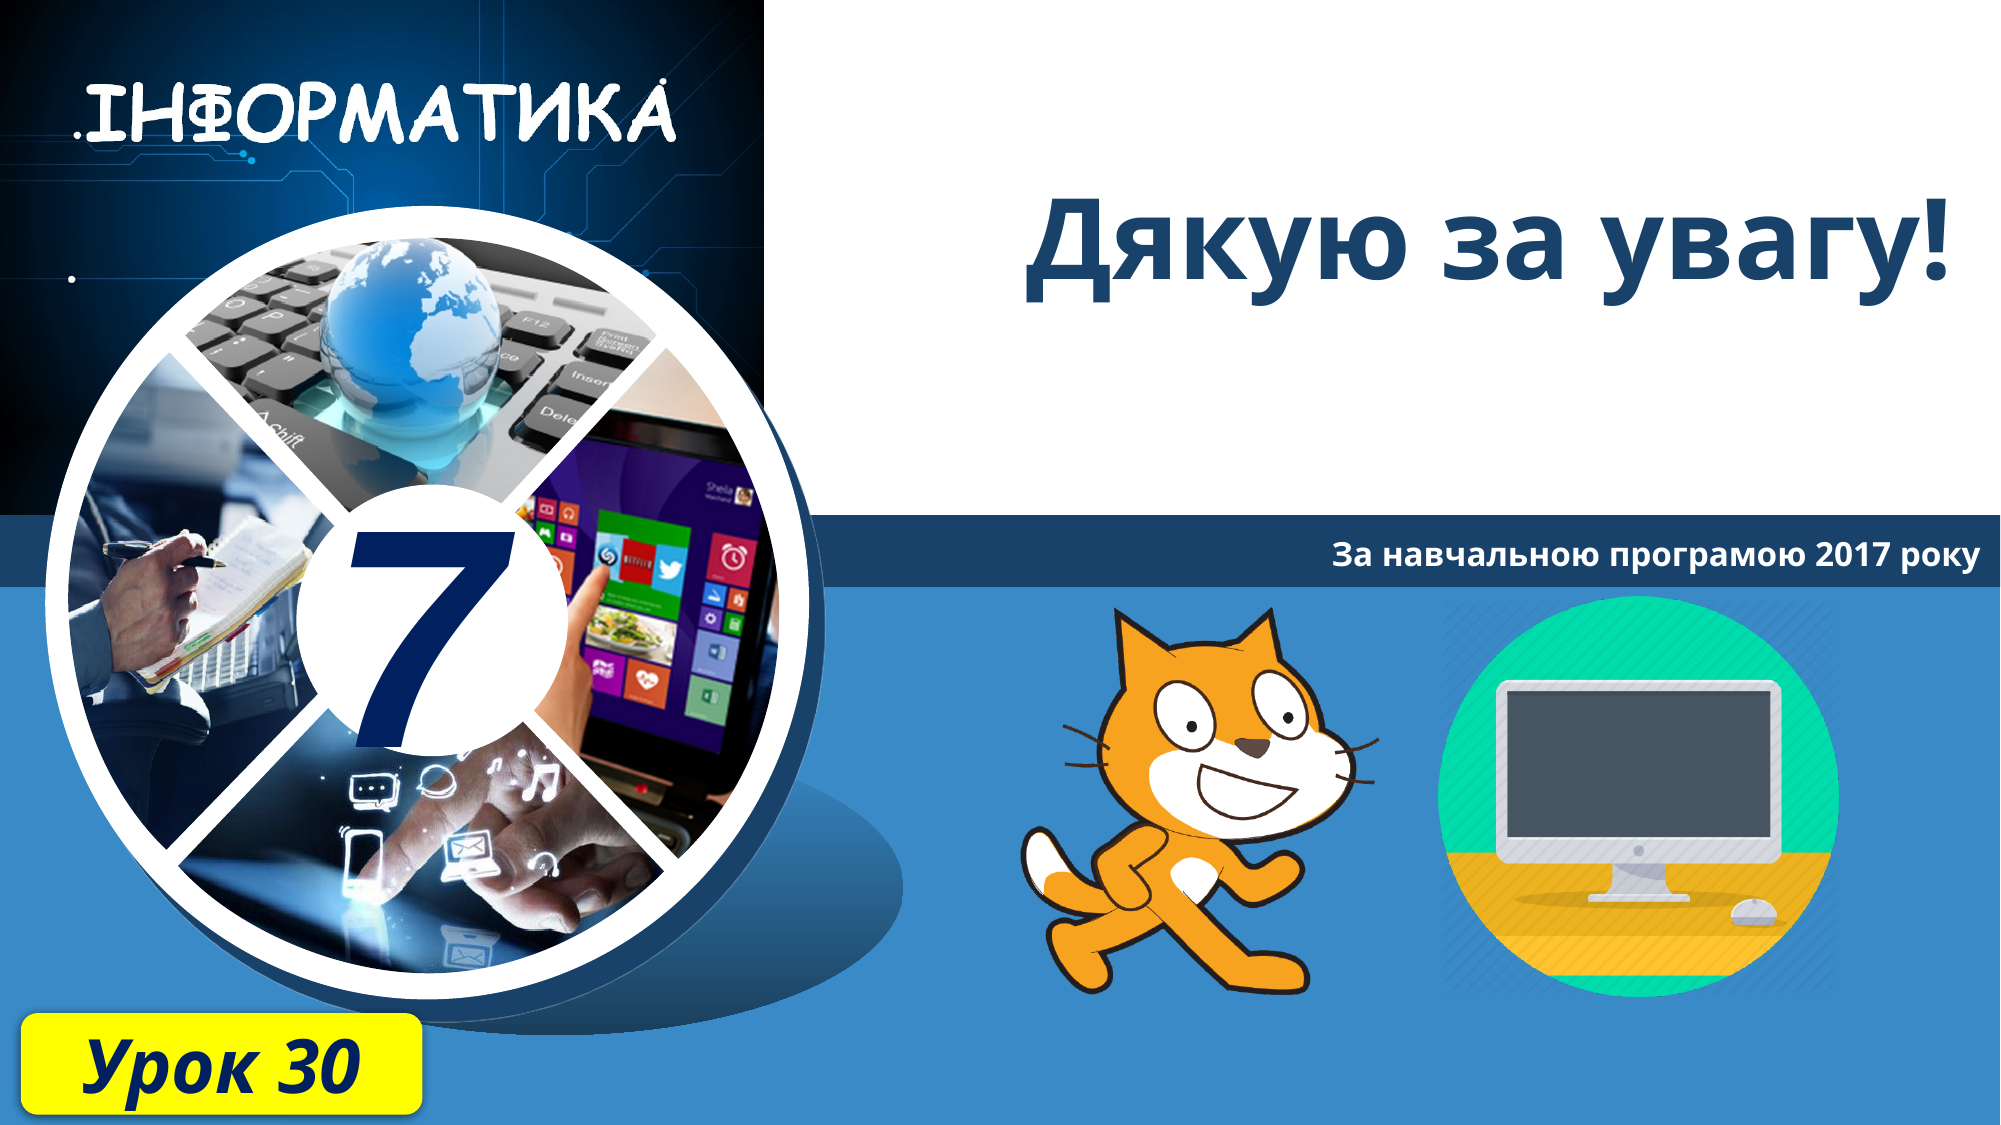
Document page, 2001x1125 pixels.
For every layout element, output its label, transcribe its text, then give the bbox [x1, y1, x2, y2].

picture [1018, 596, 2001, 1125]
picture [185, 237, 657, 513]
picture [68, 352, 334, 850]
text_box Урок 30 [20, 1013, 423, 1115]
title Дякую за увагу! [795, 95, 1969, 392]
subtitle За навчальною програмою 2017 року [825, 522, 1997, 589]
picture [515, 347, 780, 859]
picture [178, 708, 665, 974]
picture [0, 0, 764, 515]
